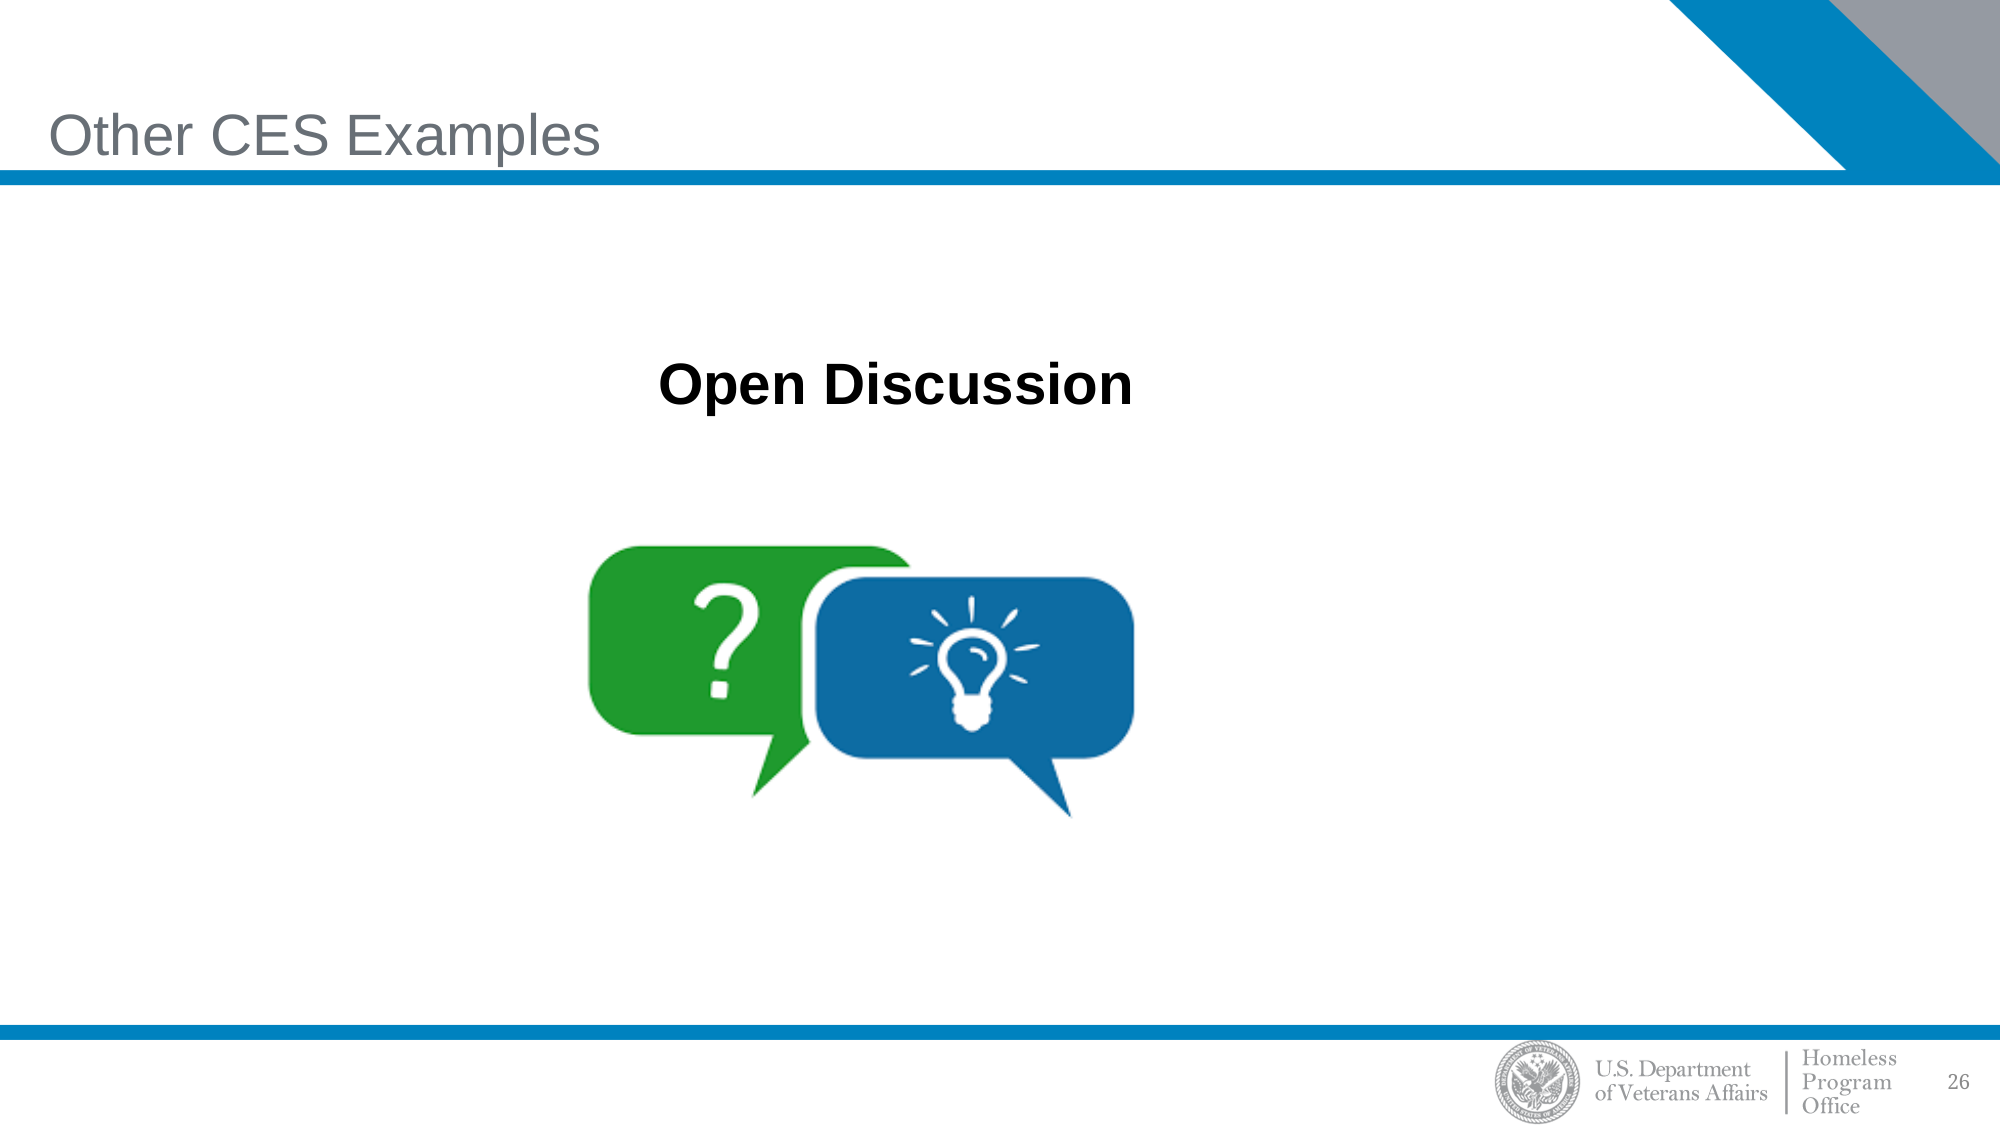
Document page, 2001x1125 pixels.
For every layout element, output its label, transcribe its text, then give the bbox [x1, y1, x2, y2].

picture [0, 1040, 2000, 1125]
slide_number 26 [1901, 1052, 1986, 1113]
picture [1831, 0, 2000, 163]
picture [0, 186, 2000, 1024]
title Other CES Examples [33, 12, 1567, 175]
picture [0, 0, 1844, 170]
text_box Open Discussion [643, 261, 1269, 424]
